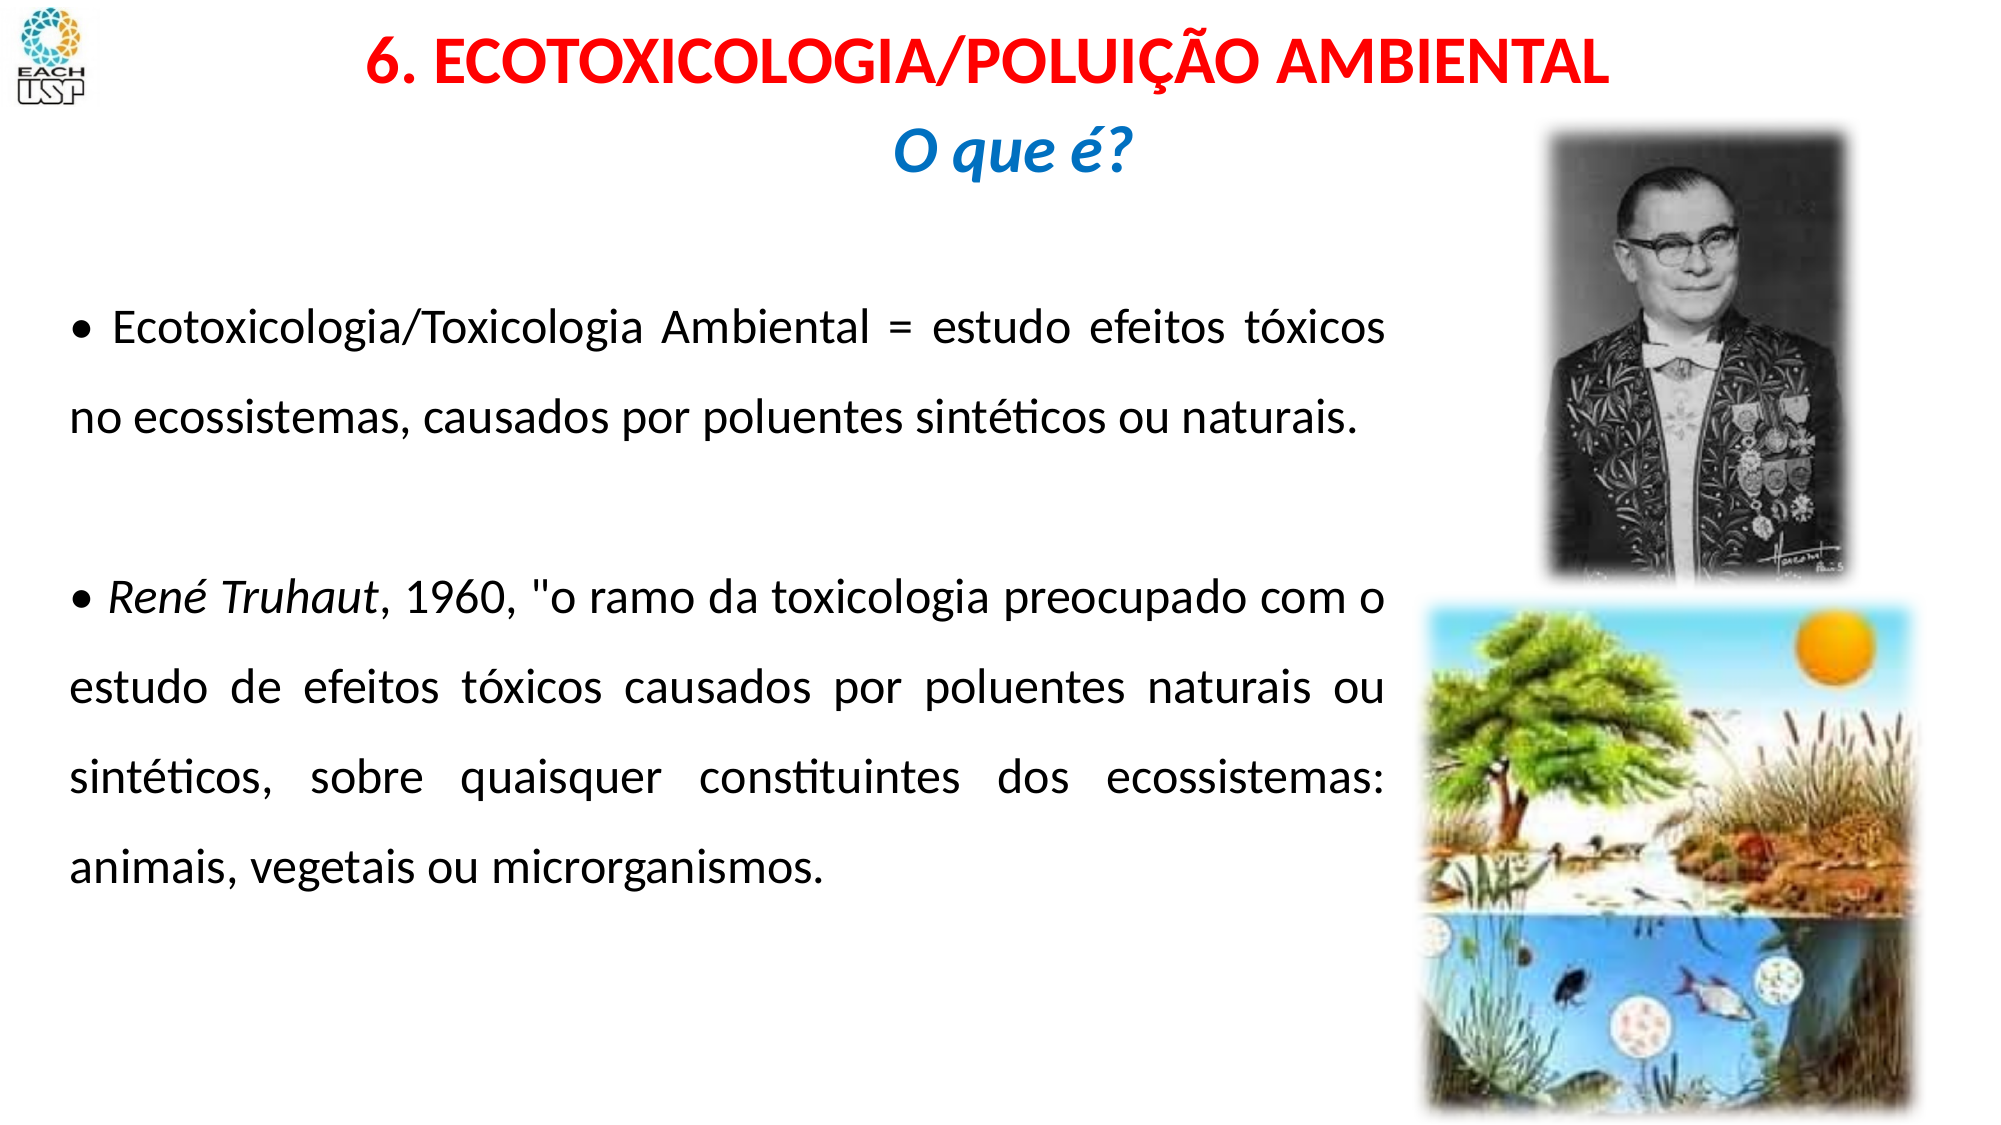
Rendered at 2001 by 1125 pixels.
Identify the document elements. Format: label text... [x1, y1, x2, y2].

title 6. ECOTOXICOLOGIA/POLUIÇÃO AMBIENTAL [350, 0, 1703, 137]
text_box O que é? [878, 75, 1175, 227]
picture [0, 7, 100, 107]
list • Ecotoxicologia/Toxicologia Ambiental = estudo efeitos tóxicos no ecossistemas, causados por poluentes sintéticos ou naturais. • René Truhaut, 1960, "o ramo da toxicologia preocupado com o estudo de efeitos tóxicos causados por poluentes naturais ou sintéticos, sobre quaisquer constituintes dos ecossistemas: animais, vegetais ou microrganismos. [54, 255, 1402, 825]
picture [1412, 115, 1927, 1125]
